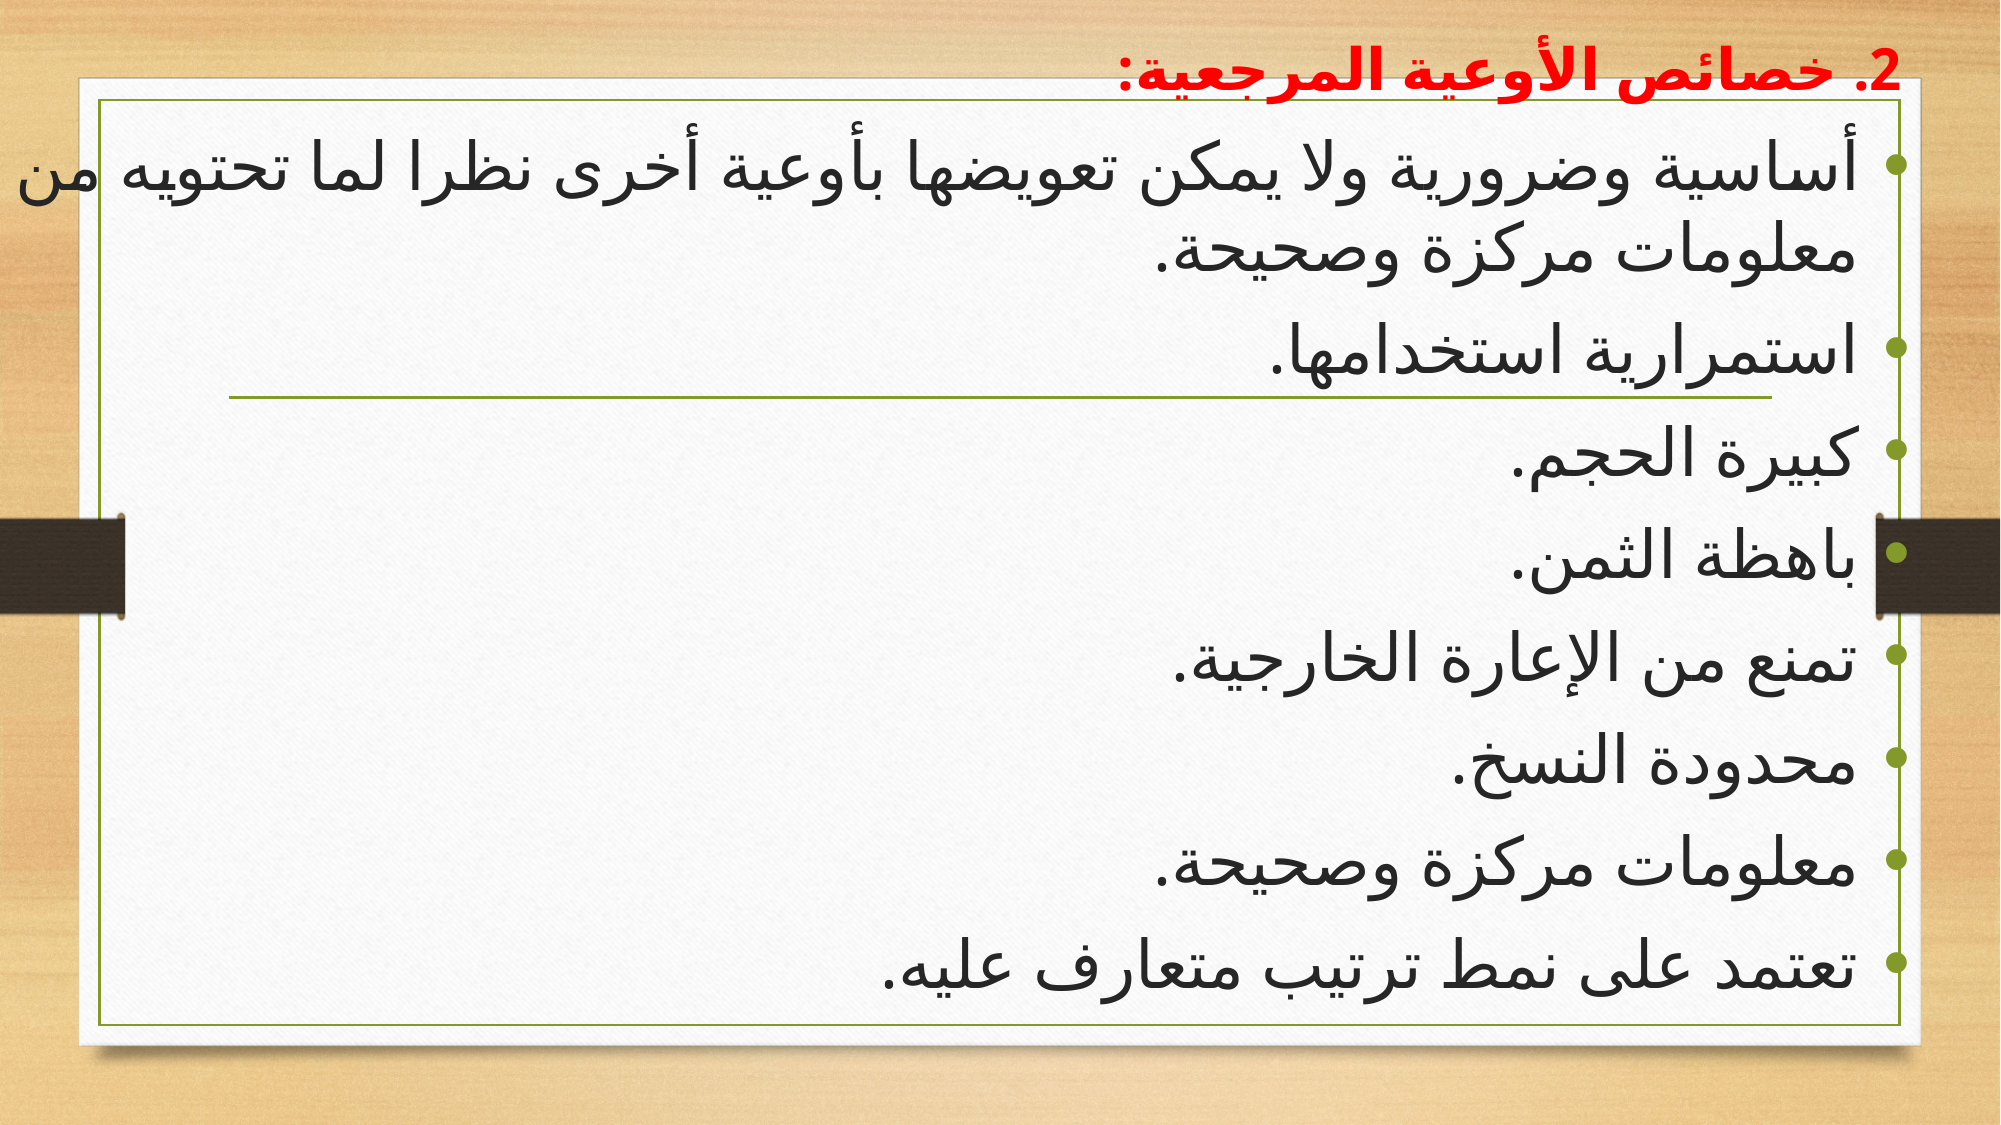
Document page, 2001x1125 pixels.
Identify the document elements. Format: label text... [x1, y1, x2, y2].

list 2. خصائص الأوعية المرجعية: أساسية وضرورية ولا يمكن تعويضها بأوعية أخرى نظرا لما تحتويه من معلومات مركزة وصحيحة. استمرارية استخدامها. كبيرة الحجم. باهظة الثمن. تمنع من الإعارة الخارجية. محدودة النسخ. معلومات مركزة وصحيحة. تعتمد على نمط ترتيب متعارف عليه. [0, 24, 1917, 1017]
picture [0, 0, 2001, 1125]
picture [101, 1017, 1898, 1024]
